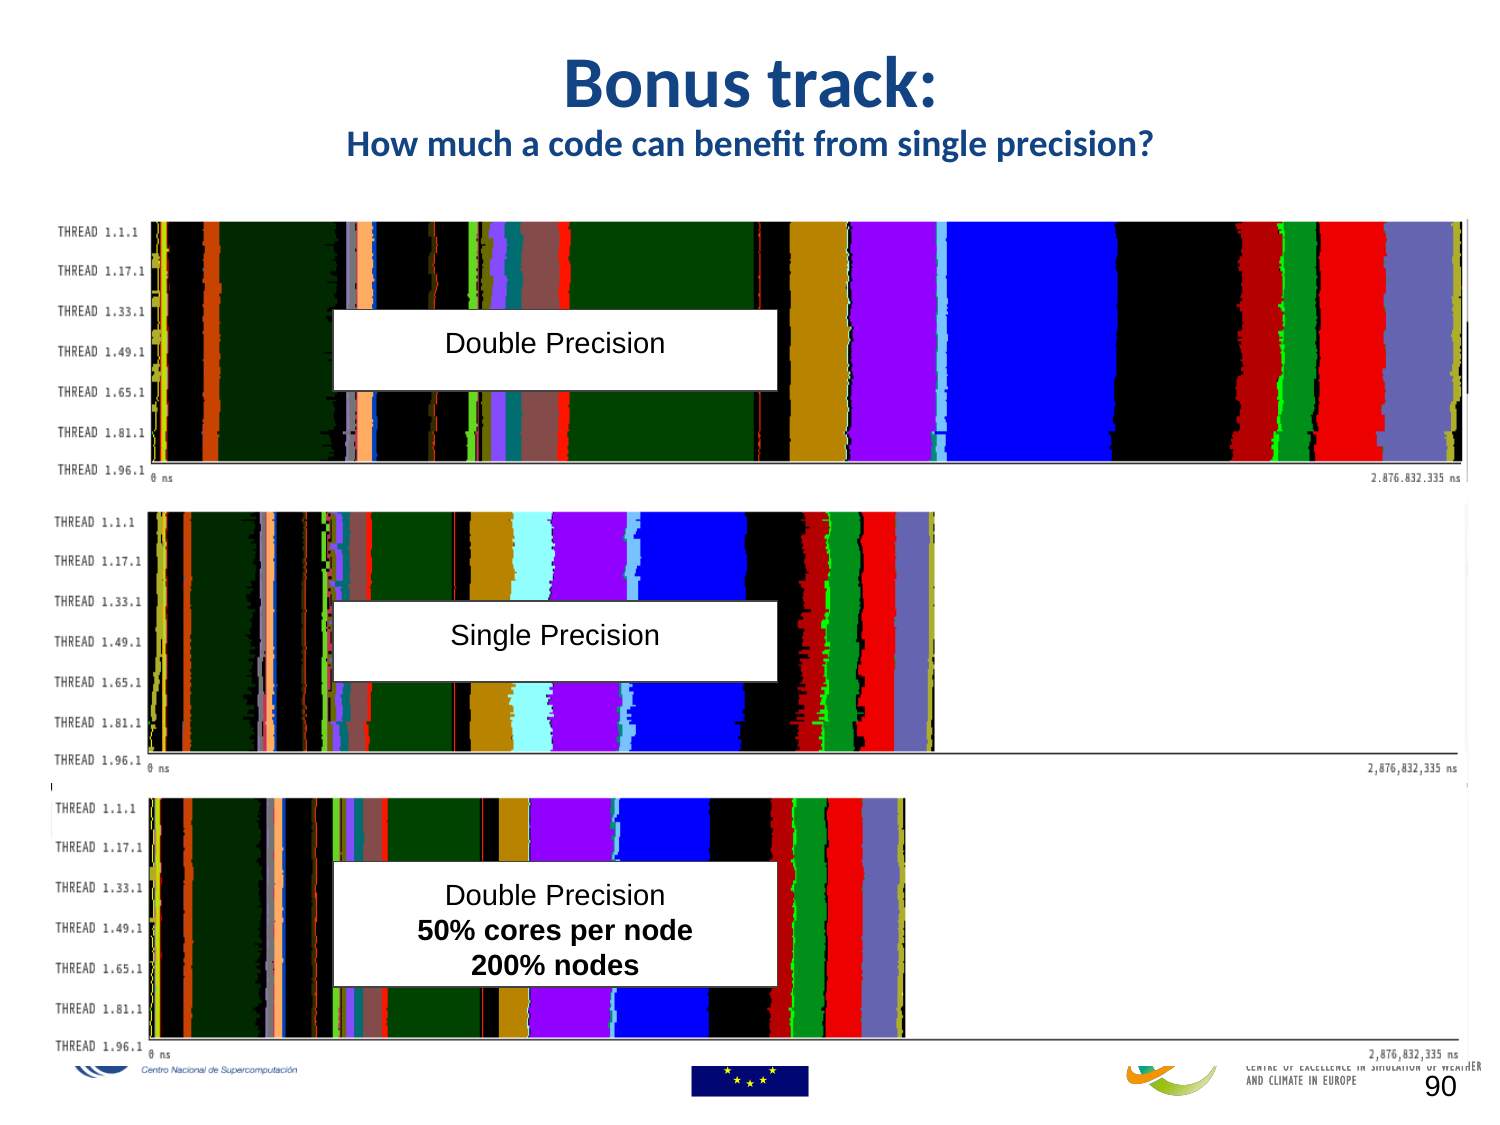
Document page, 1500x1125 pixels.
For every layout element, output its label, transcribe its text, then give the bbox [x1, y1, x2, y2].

title Bonus track: How much a code can benefit from single precision? [76, 35, 1427, 174]
picture [50, 500, 1481, 1098]
picture [57, 218, 1469, 482]
slide_number 90 [1409, 1059, 1500, 1125]
